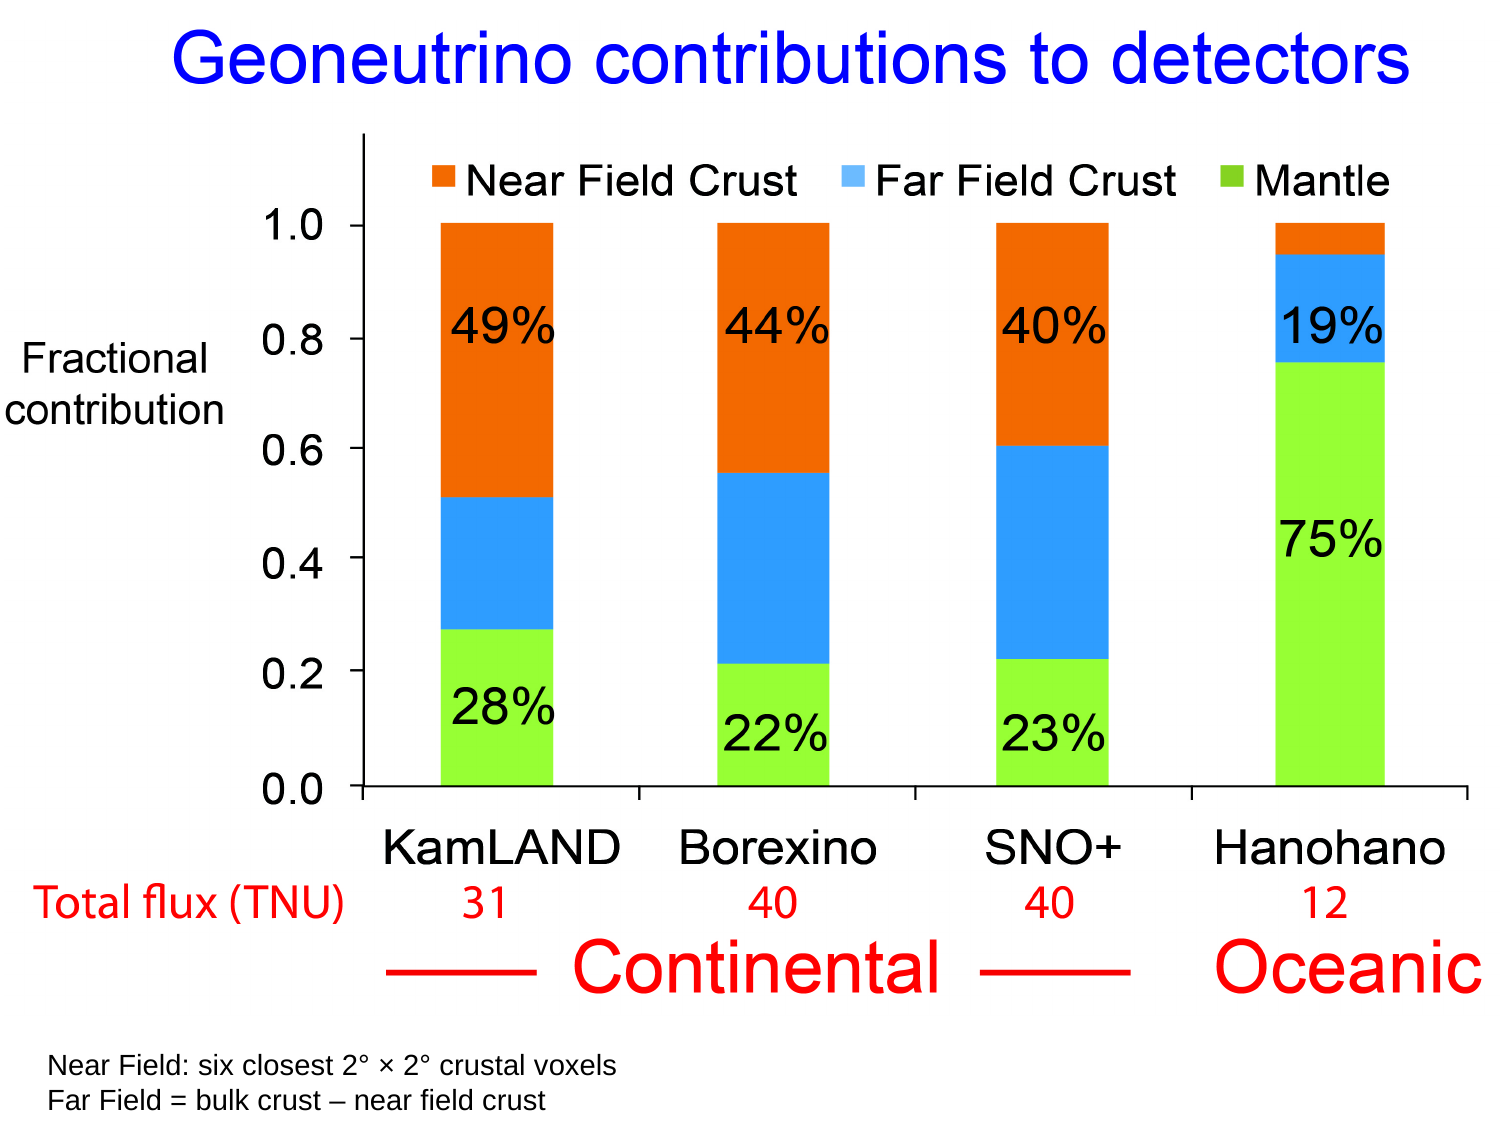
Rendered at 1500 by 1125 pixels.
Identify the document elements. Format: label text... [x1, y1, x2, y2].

picture [4, 20, 1500, 1016]
text_box Near Field: six closest 2° × 2° crustal voxels Far Field = bulk crust – near field crust [32, 1039, 634, 1124]
